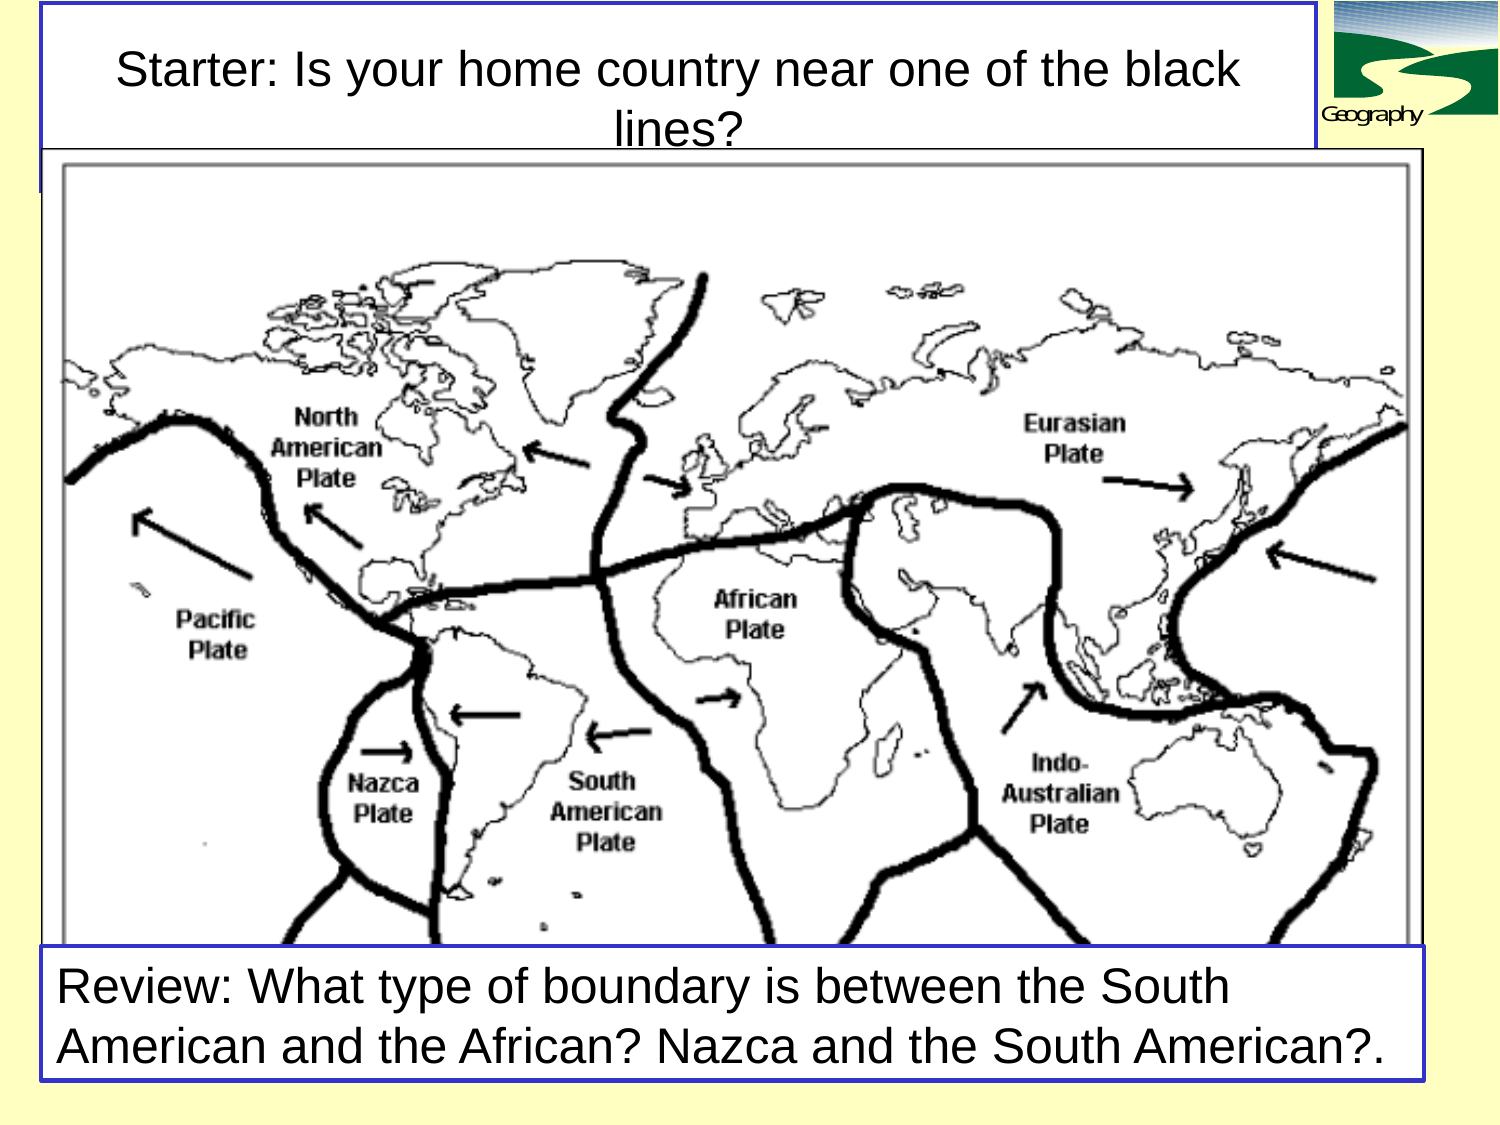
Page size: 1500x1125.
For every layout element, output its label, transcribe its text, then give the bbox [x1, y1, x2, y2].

title Starter: Is your home country near one of the black lines? [39, 1, 1318, 148]
picture [40, 148, 1424, 1083]
